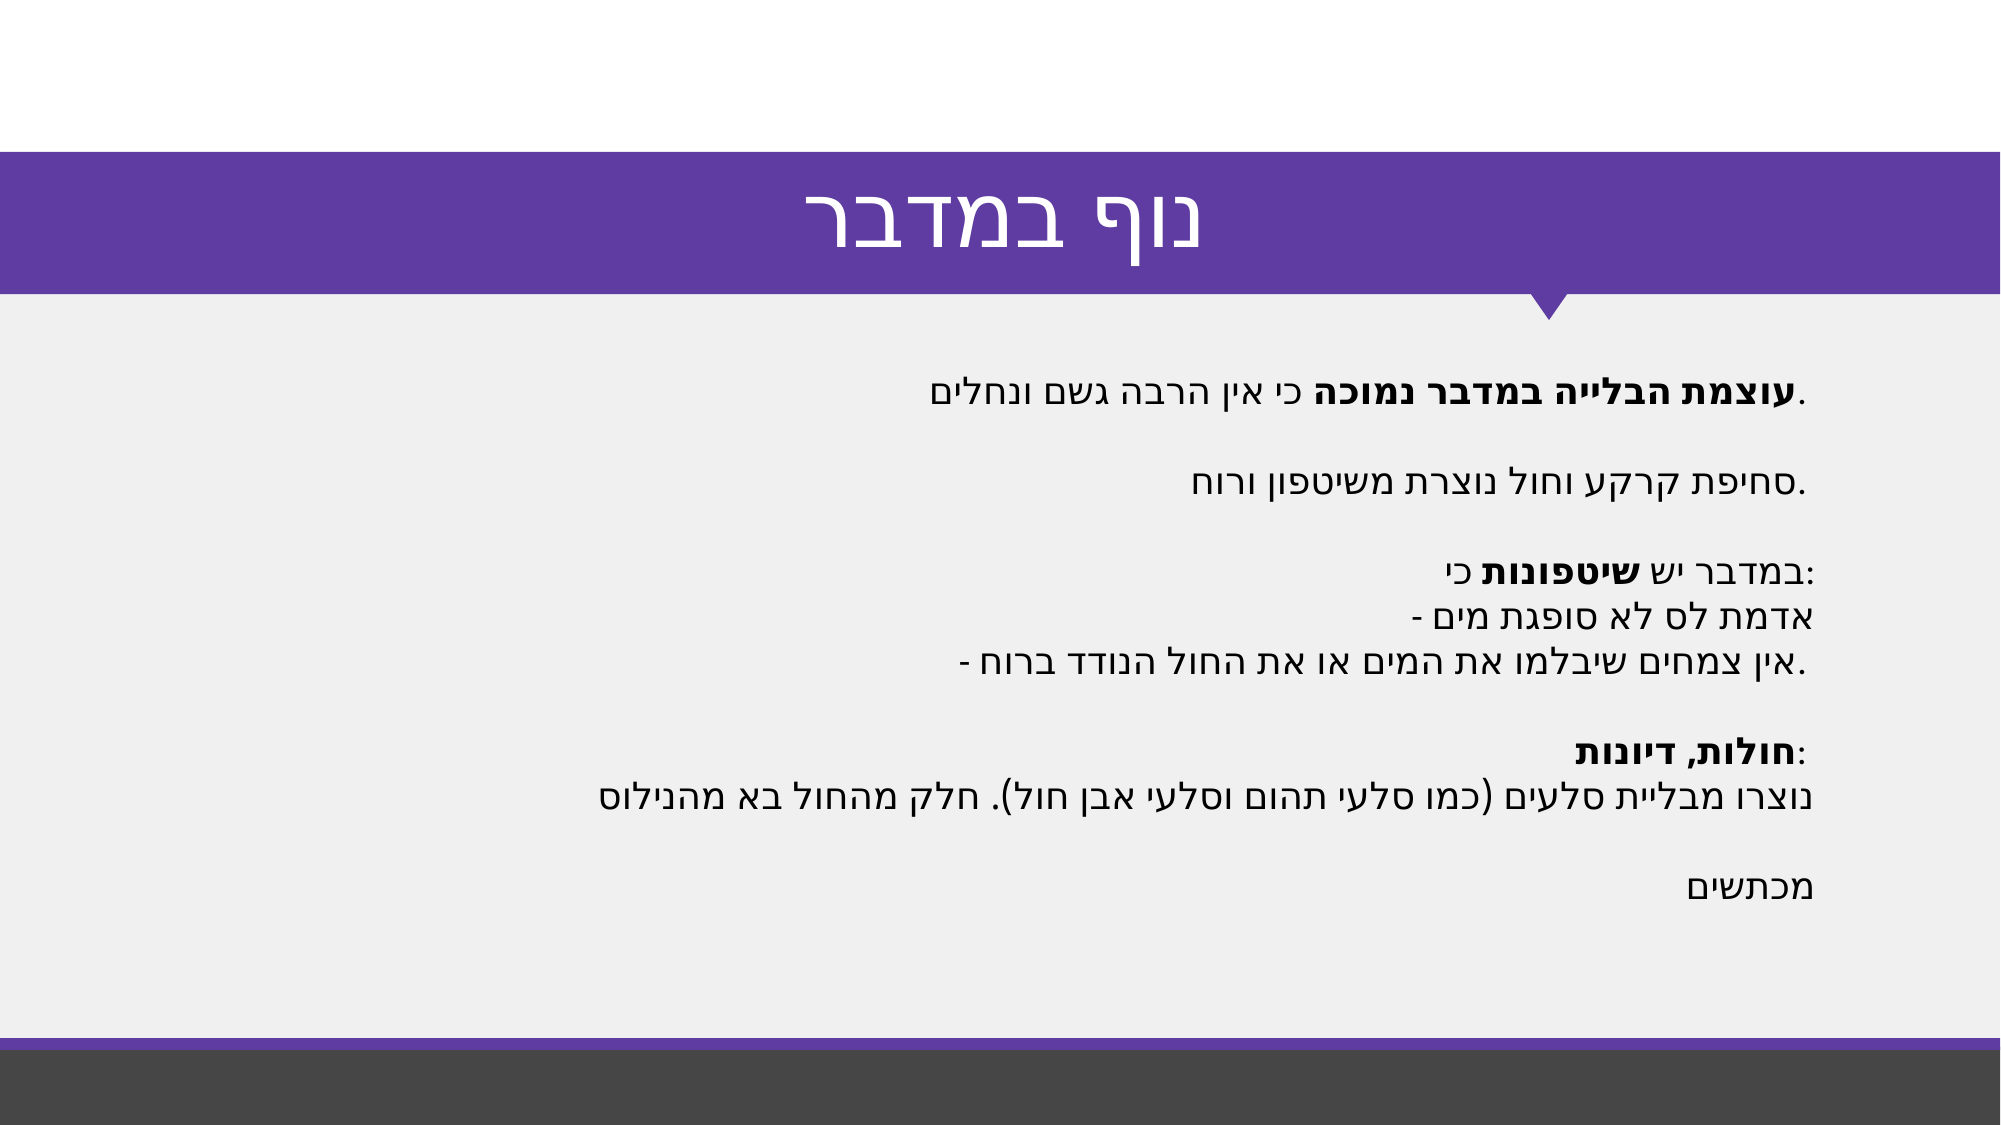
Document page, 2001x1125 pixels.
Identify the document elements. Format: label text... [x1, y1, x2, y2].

text_box עוצמת הבלייה במדבר נמוכה כי אין הרבה גשם ונחלים. סחיפת קרקע וחול נוצרת משיטפון ורוח. במדבר יש שיטפונות כי: - אדמת לס לא סופגת מים - אין צמחים שיבלמו את המים או את החול הנודד ברוח. חולות, דיונות: נוצרו מבליית סלעים (כמו סלעי תהום וסלעי אבן חול). חלק מהחול בא מהנילוס מכתשים [529, 359, 1830, 915]
title נוף במדבר [180, 36, 1830, 275]
